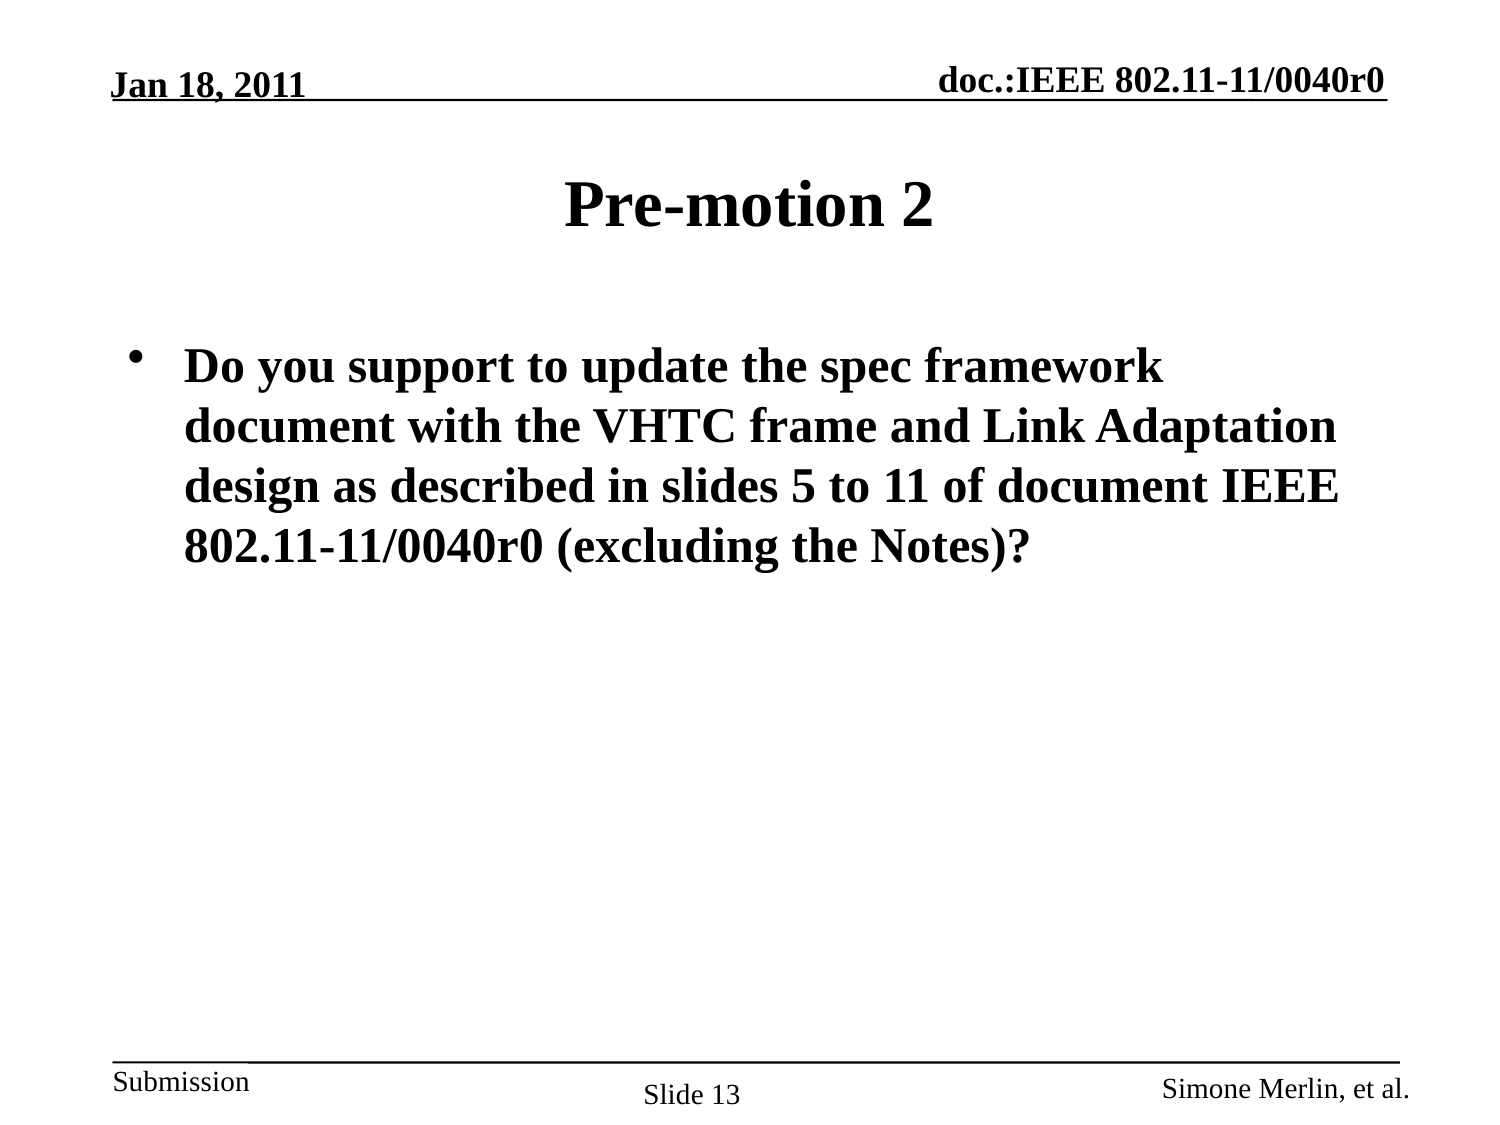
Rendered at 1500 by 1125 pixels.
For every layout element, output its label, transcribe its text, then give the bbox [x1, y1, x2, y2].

list Do you support to update the spec framework document with the VHTC frame and Link Adaptation design as described in slides 5 to 11 of document IEEE 802.11-11/0040r0 (excluding the Notes)? [112, 324, 1388, 1001]
title Pre-motion 2 [112, 112, 1388, 288]
